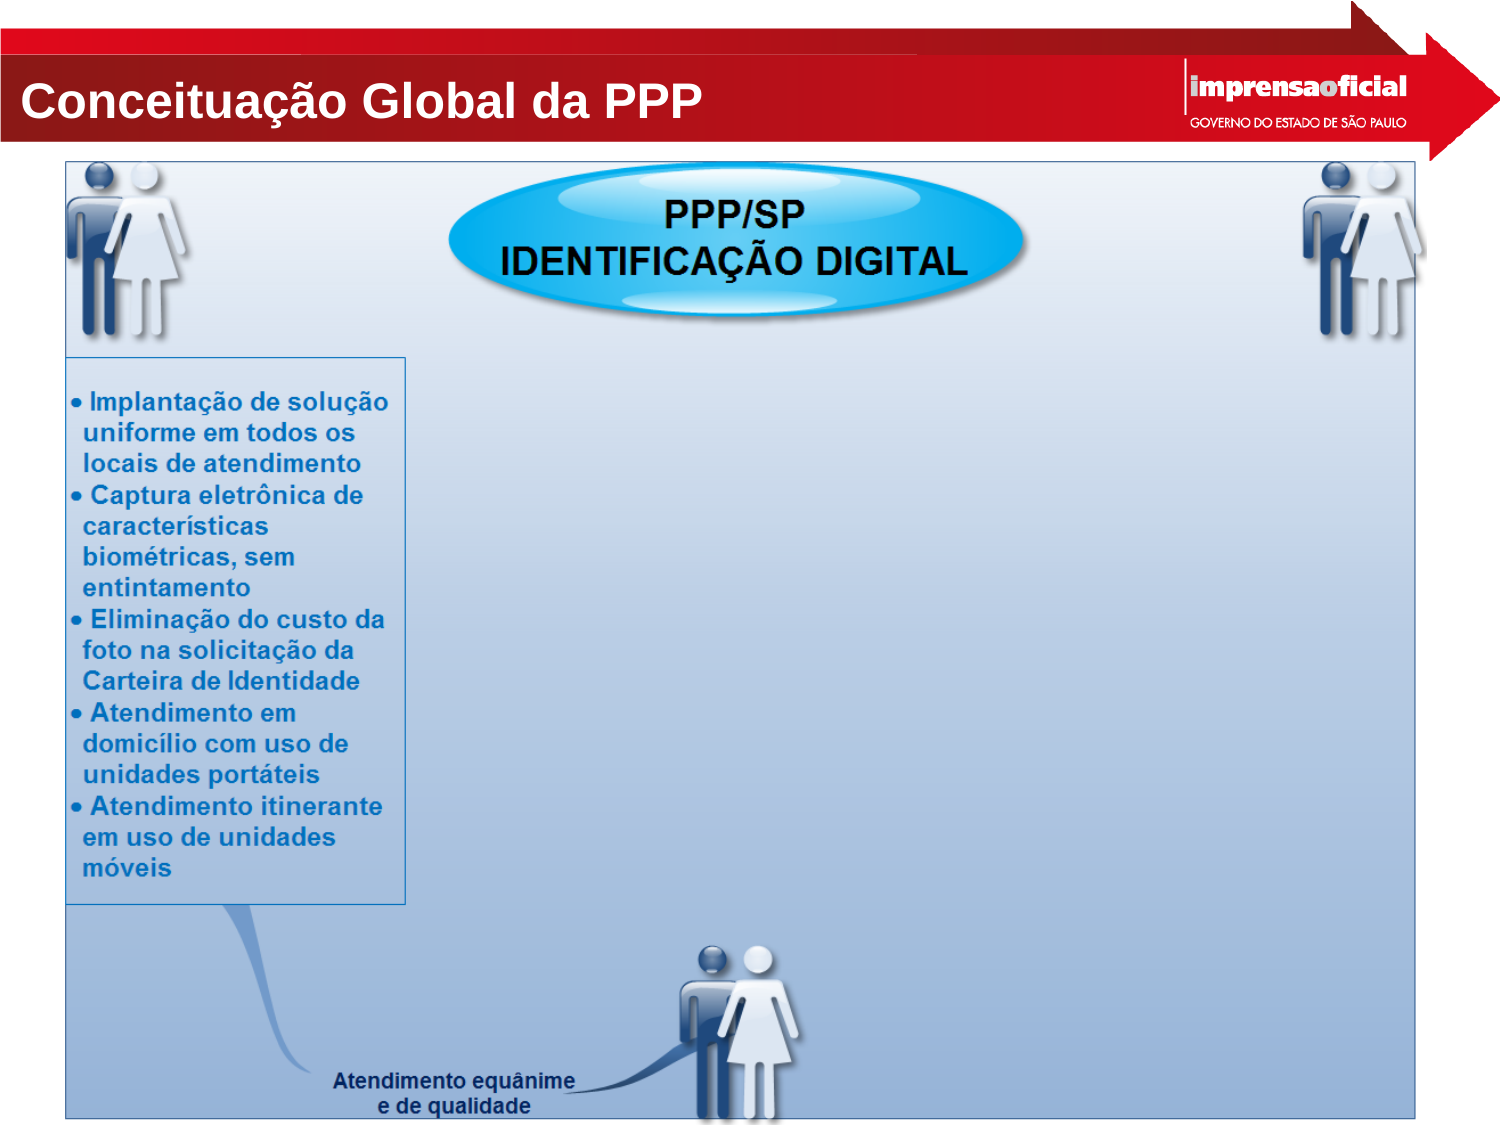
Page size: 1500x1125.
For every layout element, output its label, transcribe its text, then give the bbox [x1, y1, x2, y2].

picture [0, 1, 1500, 1125]
text_box Conceituação Global da PPP [5, 61, 1022, 137]
